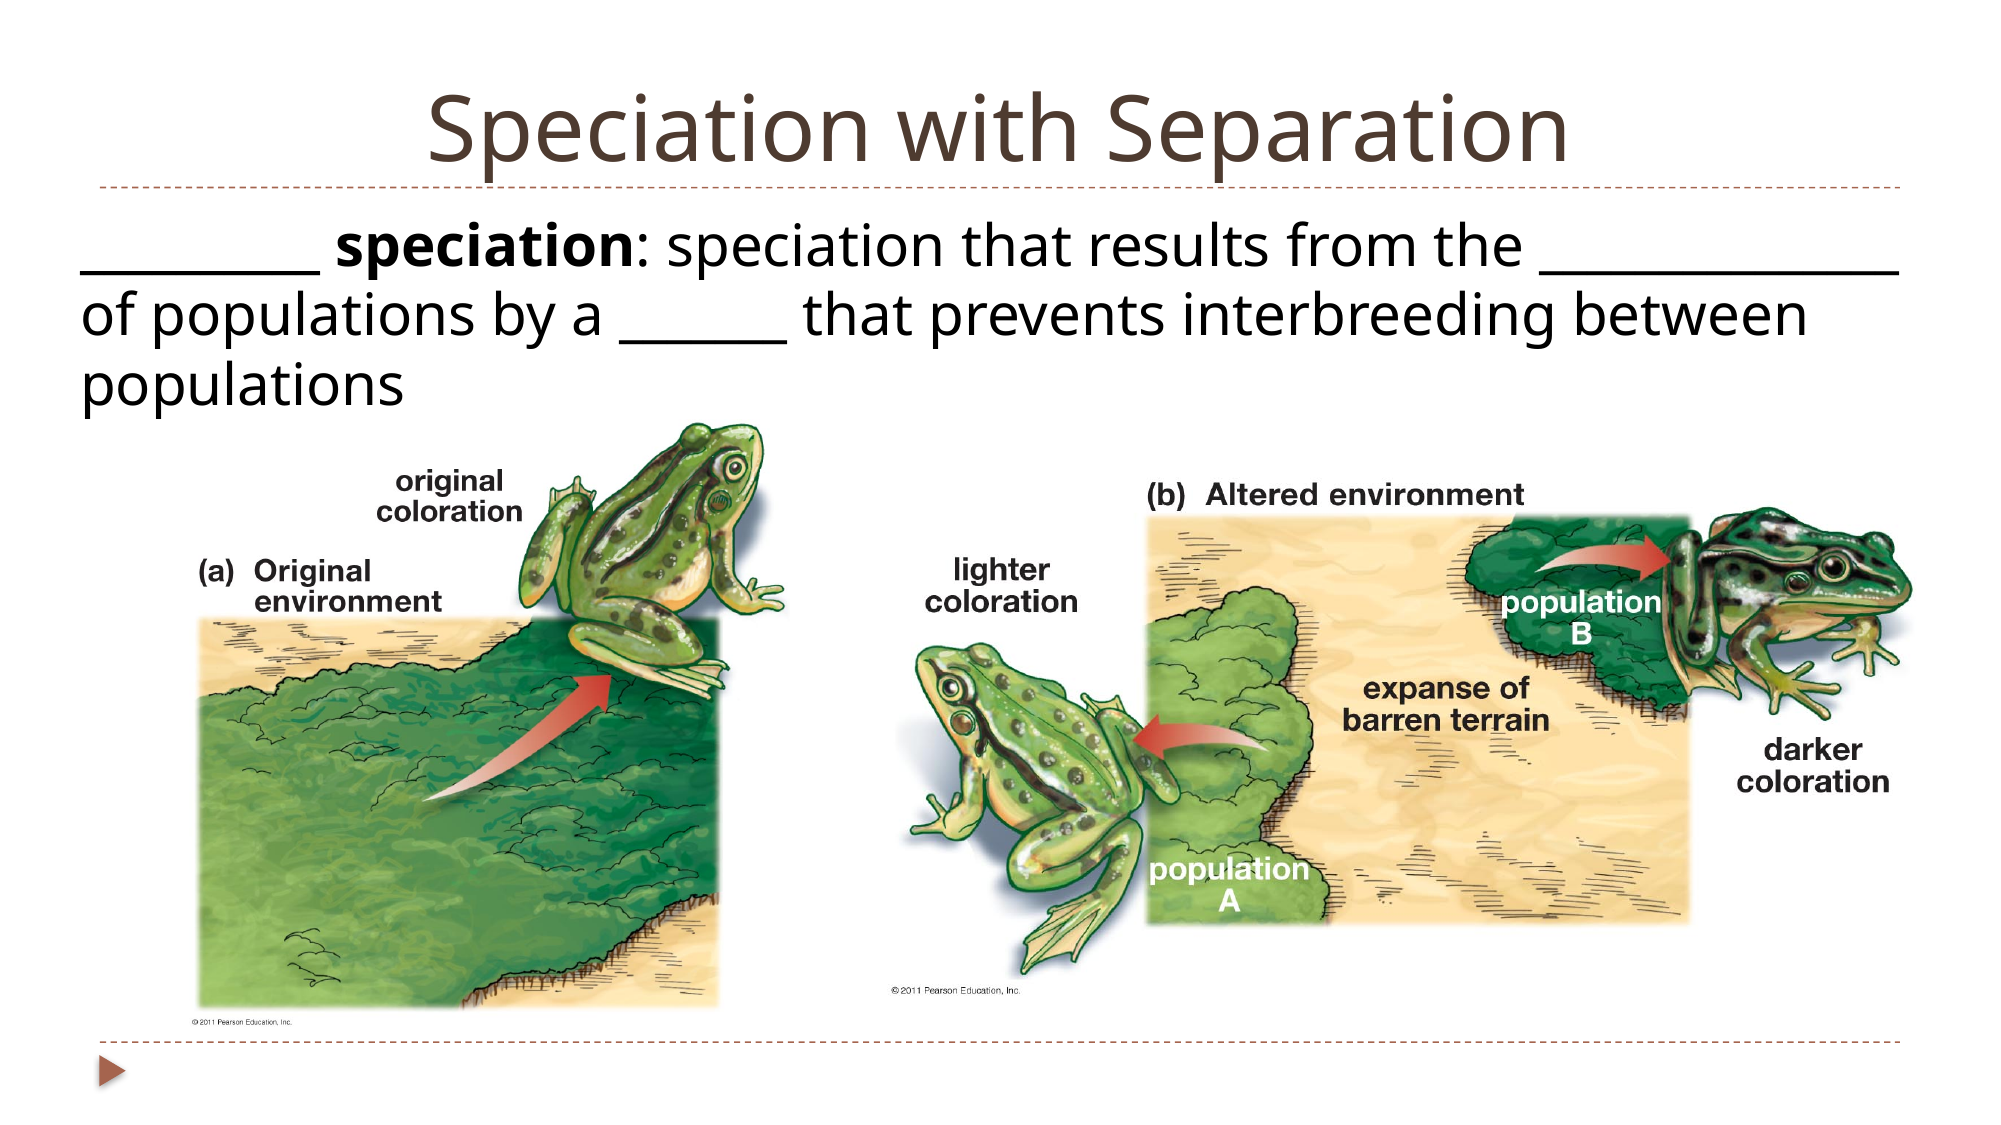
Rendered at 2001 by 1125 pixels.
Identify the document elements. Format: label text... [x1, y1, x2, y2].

picture [887, 477, 1917, 1002]
list __________ speciation: speciation that results from the _______________ of populations by a _______ that prevents interbreeding between populations [65, 200, 1935, 438]
title Speciation with Separation [99, 24, 1900, 188]
picture [188, 418, 790, 1031]
